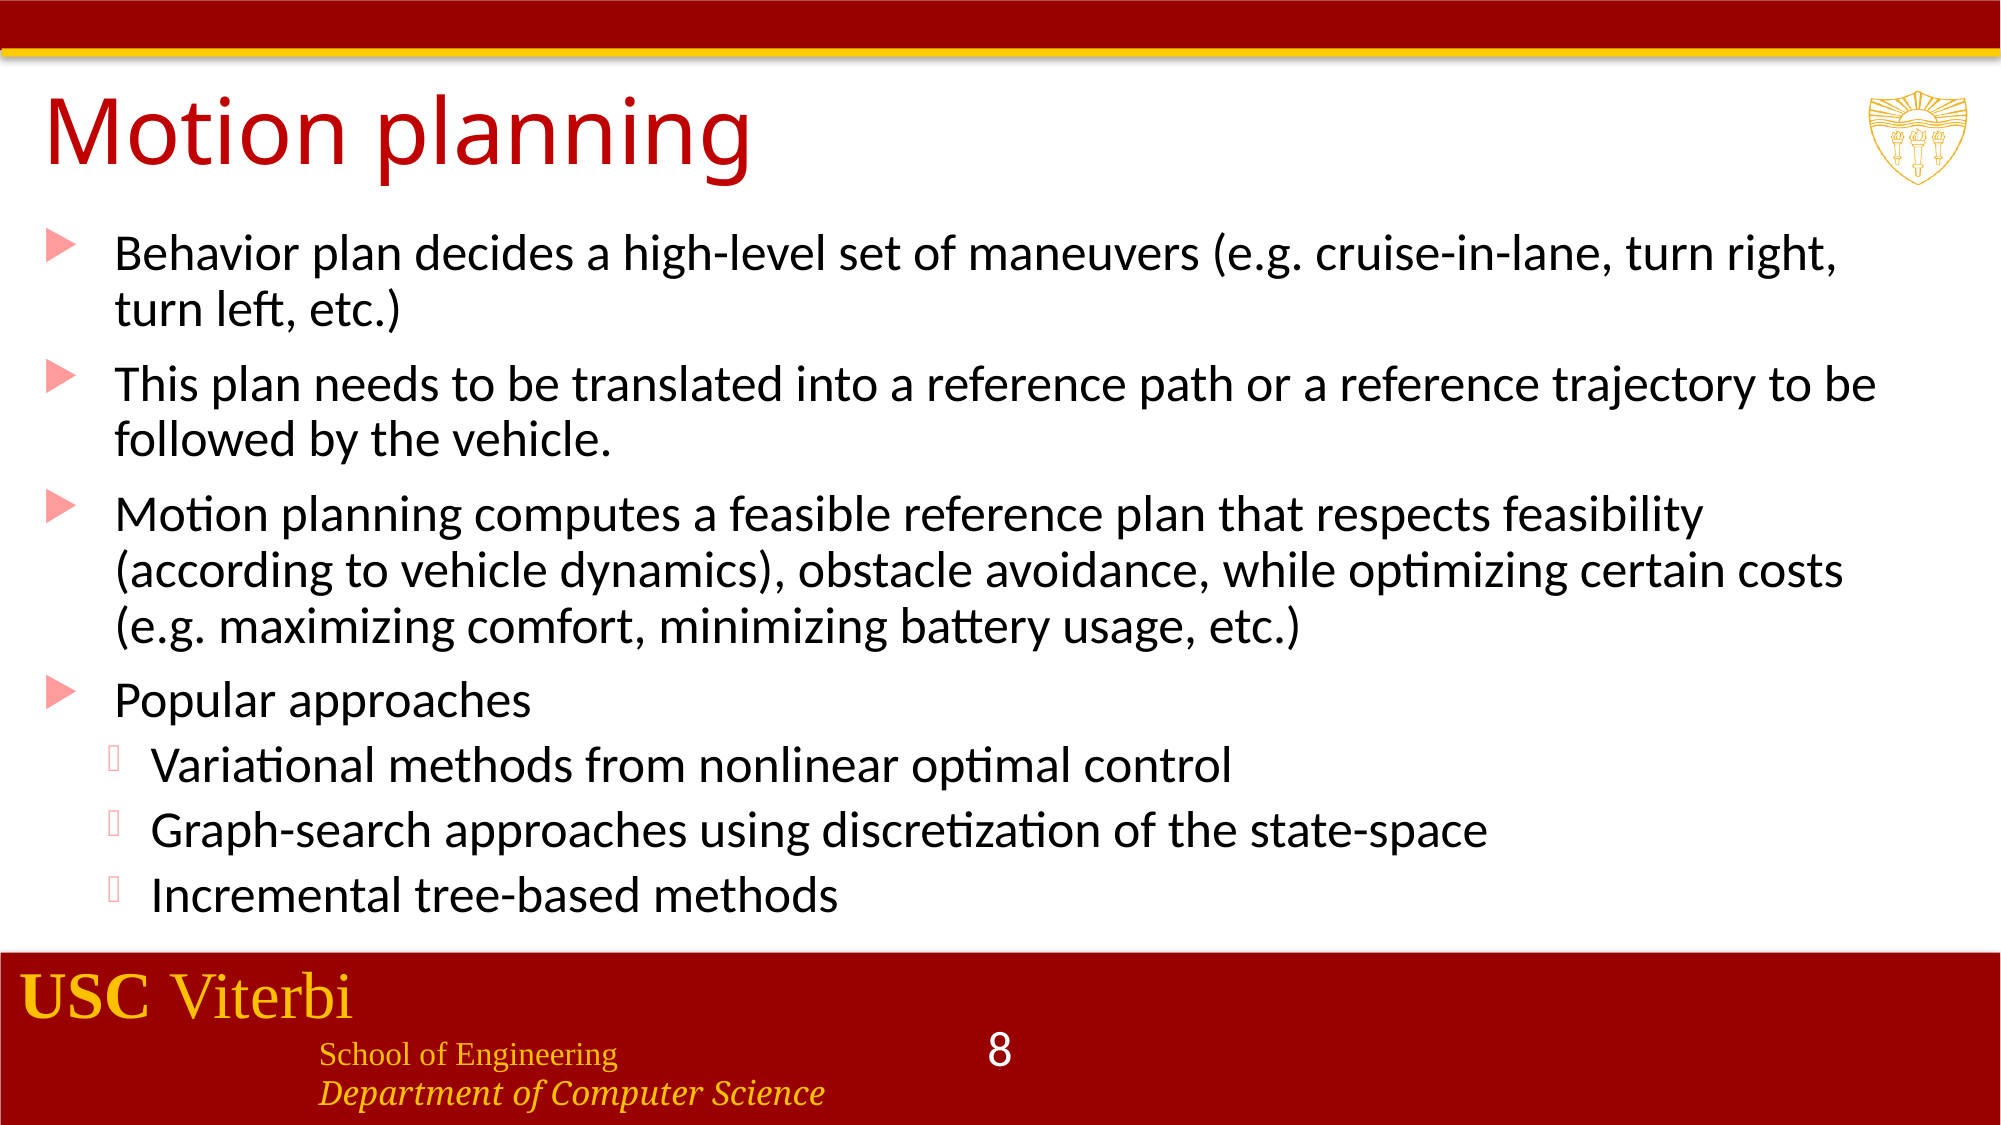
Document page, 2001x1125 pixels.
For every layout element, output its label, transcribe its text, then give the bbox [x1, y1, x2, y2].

slide_number 8 [774, 1016, 1225, 1077]
list Behavior plan decides a high-level set of maneuvers (e.g. cruise-in-lane, turn right, turn left, etc.) This plan needs to be translated into a reference path or a reference trajectory to be followed by the vehicle. Motion planning computes a feasible reference plan that respects feasibility (according to vehicle dynamics), obstacle avoidance, while optimizing certain costs (e.g. maximizing comfort, minimizing battery usage, etc.) Popular approaches Variational methods from nonlinear optimal control Graph-search approaches using discretization of the state-space Incremental tree-based methods [27, 218, 1947, 933]
picture [1836, 76, 2000, 199]
title Motion planning [27, 70, 1819, 199]
